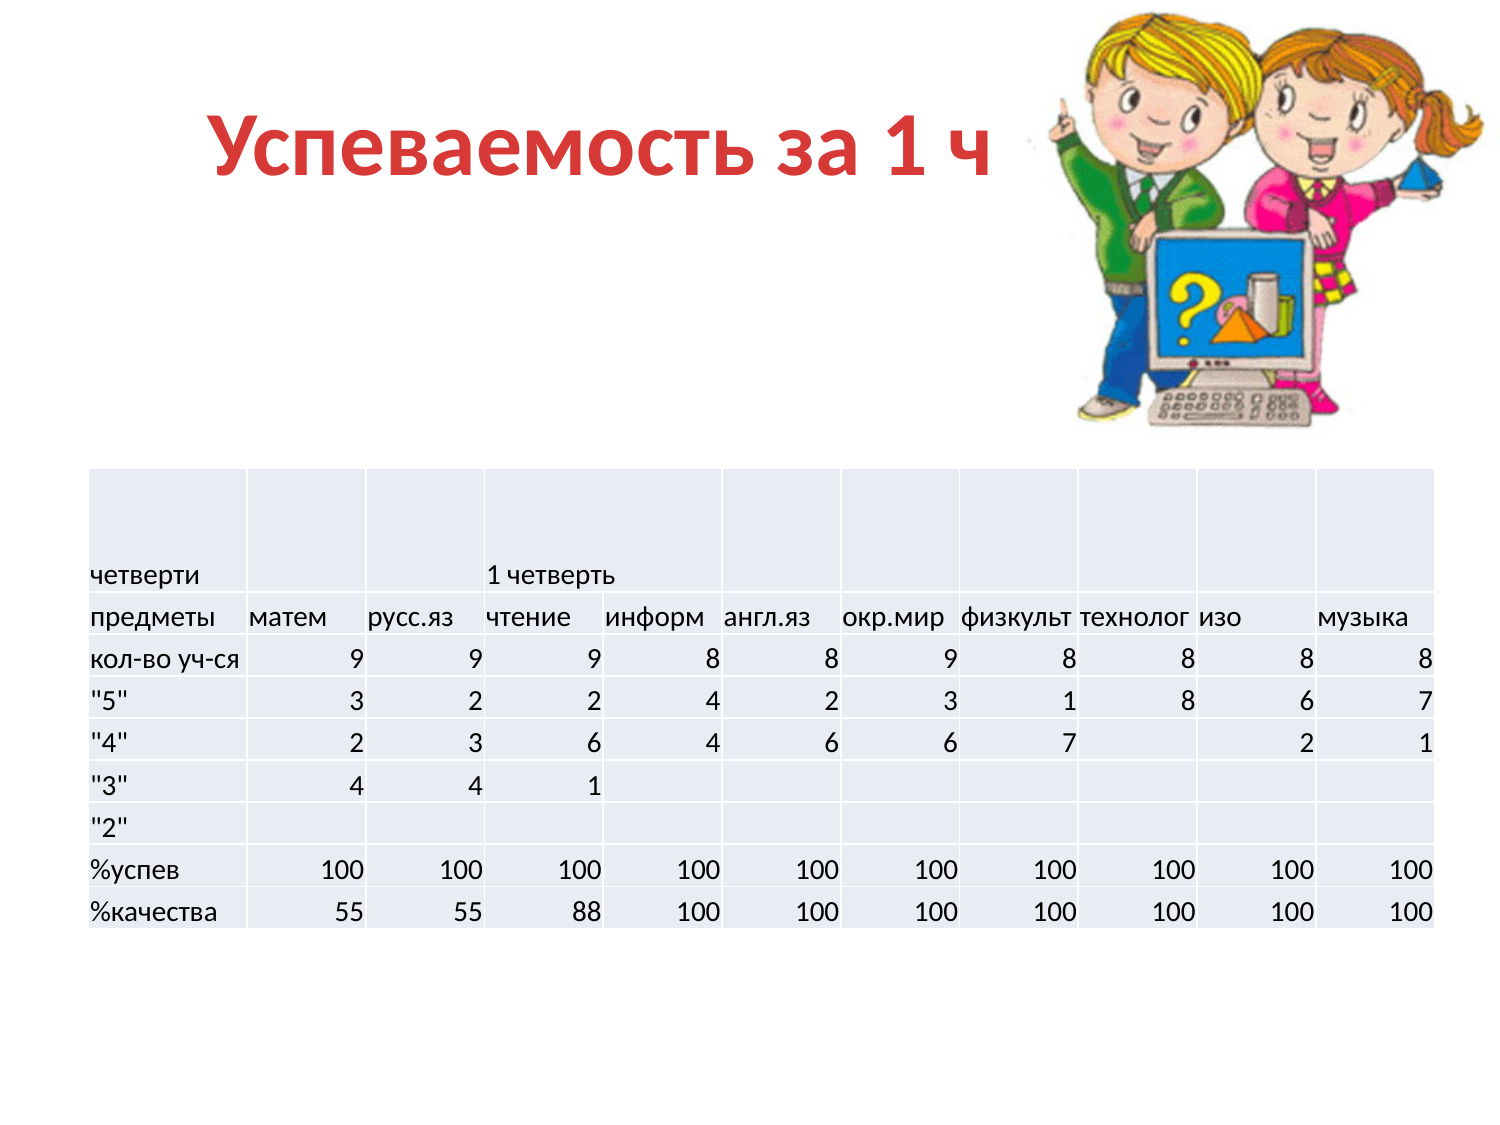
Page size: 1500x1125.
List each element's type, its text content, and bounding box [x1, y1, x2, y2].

table_cell 2 [248, 719, 365, 759]
table_cell информ [604, 593, 721, 633]
table_cell кол-во уч-ся [89, 635, 246, 675]
table_cell [1079, 803, 1196, 843]
table_cell 1 [1317, 719, 1434, 759]
table_cell 6 [1198, 677, 1315, 717]
table_cell [1317, 803, 1434, 843]
table_cell 100 [960, 887, 1077, 928]
table_cell 100 [960, 845, 1077, 886]
table_cell "3" [89, 761, 246, 801]
table_cell 1 [485, 761, 602, 801]
table_cell русс.яз [367, 593, 484, 633]
table_header [723, 469, 840, 591]
table_cell 100 [723, 887, 840, 928]
table_cell 100 [1198, 845, 1315, 886]
table_cell "4" [89, 719, 246, 759]
table_cell [1079, 761, 1196, 801]
table_cell [604, 761, 721, 801]
table_cell 7 [960, 719, 1077, 759]
table_header четверти [89, 469, 246, 591]
table_cell технолог [1079, 593, 1196, 633]
table_cell [485, 803, 602, 843]
table_header [960, 469, 1077, 591]
table_header [842, 469, 959, 591]
table_cell "5" [89, 677, 246, 717]
table_cell 6 [842, 719, 959, 759]
table_cell 100 [248, 845, 365, 886]
table_cell 55 [367, 887, 484, 928]
table_cell 100 [1317, 845, 1434, 886]
table_cell музыка [1317, 593, 1434, 633]
table_cell [367, 803, 484, 843]
table_cell англ.яз [723, 593, 840, 633]
title Успеваемость за 1 ч..тверть [75, 45, 994, 233]
table_cell изо [1198, 593, 1315, 633]
table_cell [1198, 803, 1315, 843]
table_header [1079, 469, 1196, 591]
table_cell 4 [367, 761, 484, 801]
table_cell 100 [1079, 887, 1196, 928]
table_cell 55 [248, 887, 365, 928]
table_cell 100 [842, 845, 959, 886]
table_cell %успев [89, 845, 246, 886]
table_cell 2 [367, 677, 484, 717]
table_cell 9 [485, 635, 602, 675]
table_cell 8 [1079, 677, 1196, 717]
table_cell чтение [485, 593, 602, 633]
table_cell матем [248, 593, 365, 633]
table_cell [960, 803, 1077, 843]
table_cell 4 [604, 677, 721, 717]
table_cell 2 [723, 677, 840, 717]
table_cell 100 [485, 845, 602, 886]
table_cell "2" [89, 803, 246, 843]
table_cell [842, 761, 959, 801]
table_cell 2 [485, 677, 602, 717]
picture [999, 0, 1500, 438]
table_cell 100 [604, 845, 721, 886]
table_cell 100 [723, 845, 840, 886]
table_cell [1317, 761, 1434, 801]
table_cell 100 [1079, 845, 1196, 886]
table_header [248, 469, 365, 591]
table_cell 100 [604, 887, 721, 928]
table_cell 100 [1317, 887, 1434, 928]
table_cell 9 [842, 635, 959, 675]
table_cell 100 [367, 845, 484, 886]
table_cell 8 [604, 635, 721, 675]
table_header [1198, 469, 1315, 591]
table_header 1 четверть [485, 469, 721, 591]
table_cell 8 [1317, 635, 1434, 675]
table_cell [1079, 719, 1196, 759]
table_cell физкульт [960, 593, 1077, 633]
table_cell [248, 803, 365, 843]
table_cell 100 [842, 887, 959, 928]
table_header [367, 469, 484, 591]
table_cell 1 [960, 677, 1077, 717]
table_header [1317, 469, 1434, 591]
table_cell %качества [89, 887, 246, 928]
table_cell 3 [248, 677, 365, 717]
table_cell 7 [1317, 677, 1434, 717]
table_cell 8 [1198, 635, 1315, 675]
table_cell 3 [367, 719, 484, 759]
table_cell 2 [1198, 719, 1315, 759]
table_cell [1198, 761, 1315, 801]
table_cell 4 [248, 761, 365, 801]
table_cell [723, 761, 840, 801]
table_cell предметы [89, 593, 246, 633]
table_cell [842, 803, 959, 843]
table_cell [723, 803, 840, 843]
table_cell [960, 761, 1077, 801]
table_cell 9 [248, 635, 365, 675]
table_cell 8 [723, 635, 840, 675]
table_cell [604, 803, 721, 843]
table_cell 3 [842, 677, 959, 717]
table_cell 6 [485, 719, 602, 759]
table_cell окр.мир [842, 593, 959, 633]
table_cell 8 [960, 635, 1077, 675]
table_cell 8 [1079, 635, 1196, 675]
table_cell 9 [367, 635, 484, 675]
table_cell 88 [485, 887, 602, 928]
table_cell 100 [1198, 887, 1315, 928]
table_cell 6 [723, 719, 840, 759]
table_cell 4 [604, 719, 721, 759]
